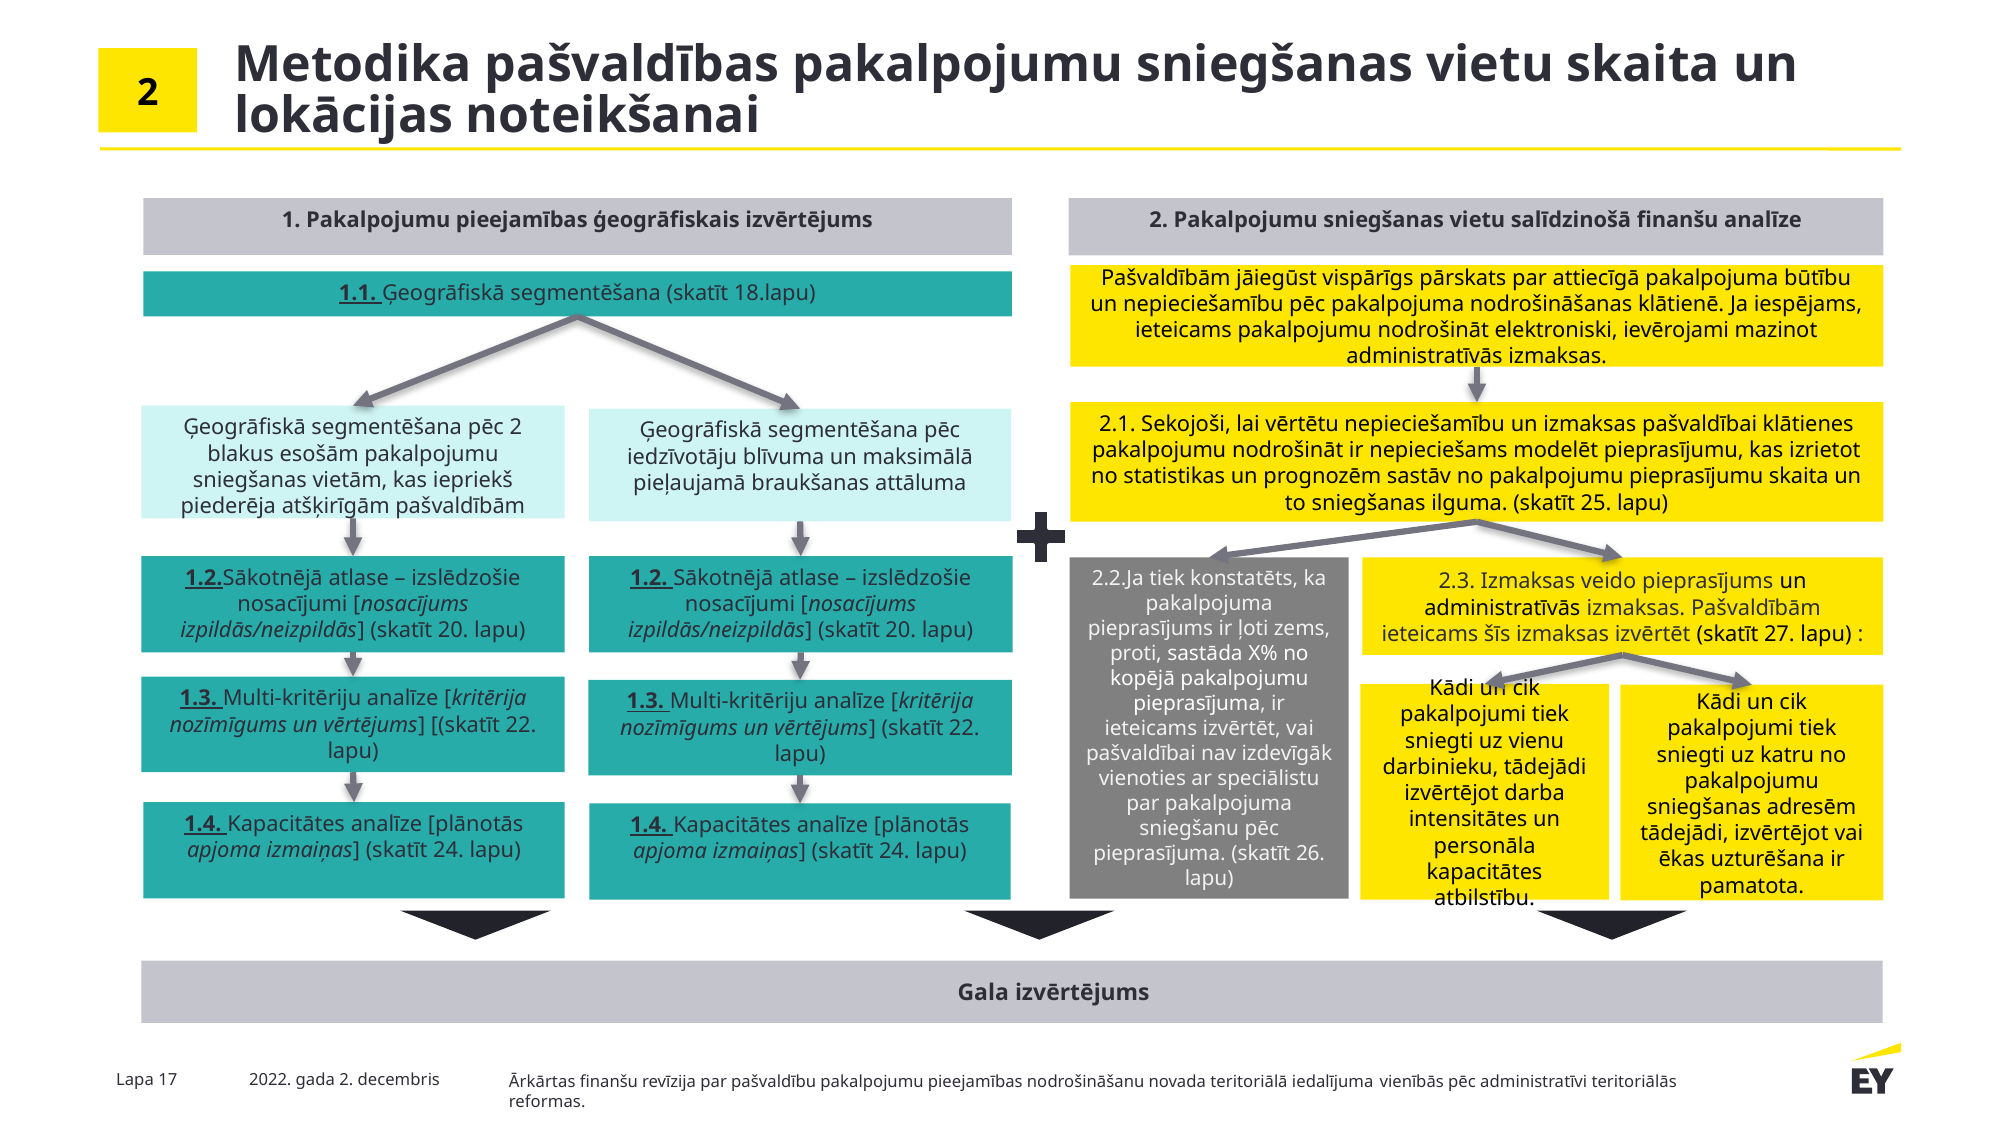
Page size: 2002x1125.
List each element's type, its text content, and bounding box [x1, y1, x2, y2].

title Metodika pašvaldības pakalpojumu sniegšanas vietu skaita un lokācijas noteikšanai [234, 40, 1903, 138]
text_box [398, 908, 553, 942]
text_box 2 [96, 46, 199, 135]
slide_number Lapa 17 [101, 1061, 211, 1092]
text_box [139, 959, 1885, 1025]
text_box Gala izvērtējums [957, 975, 1150, 1006]
text_box [1534, 910, 1690, 942]
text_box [1068, 197, 1884, 901]
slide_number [234, 1061, 476, 1092]
text_box Ārkārtas finanšu revīzija par pašvaldību pakalpojumu pieejamības nodrošināšanu novada teritoriālā iedalījuma vienībās pēc administratīvi teritoriālās reformas. [494, 1063, 1760, 1093]
text_box [961, 908, 1117, 942]
text_box [1017, 507, 1063, 566]
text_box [141, 197, 1013, 900]
